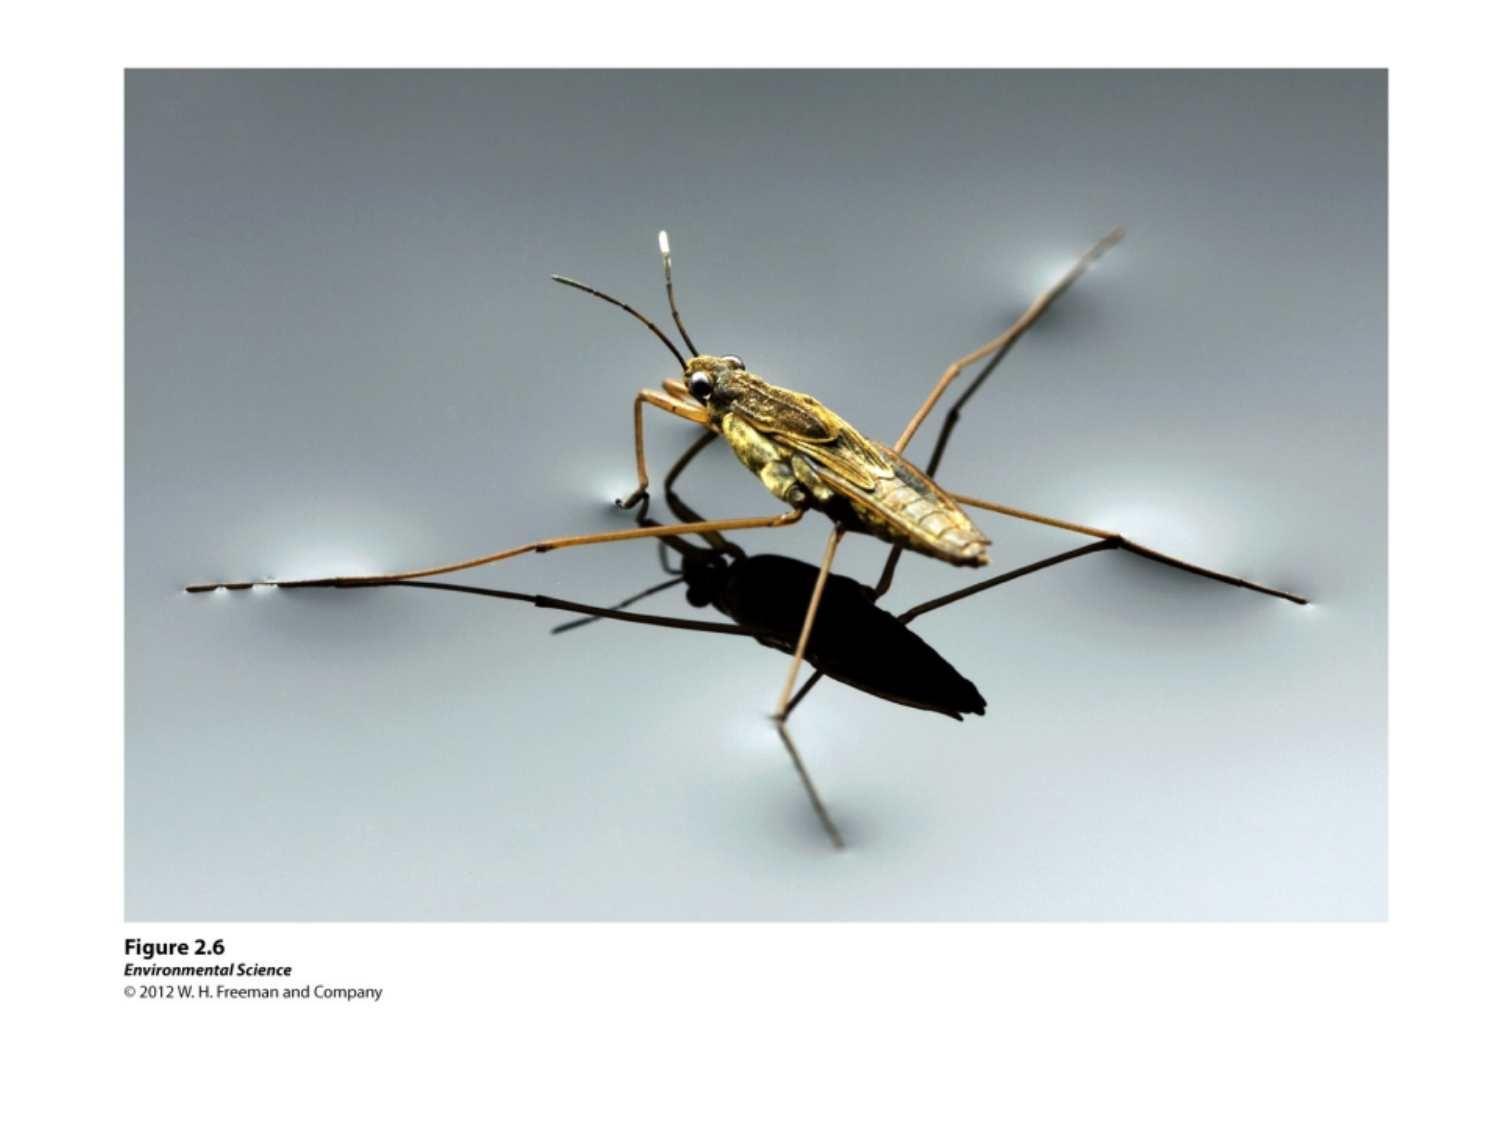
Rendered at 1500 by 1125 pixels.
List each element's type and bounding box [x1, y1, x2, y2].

picture [116, 61, 1397, 1006]
